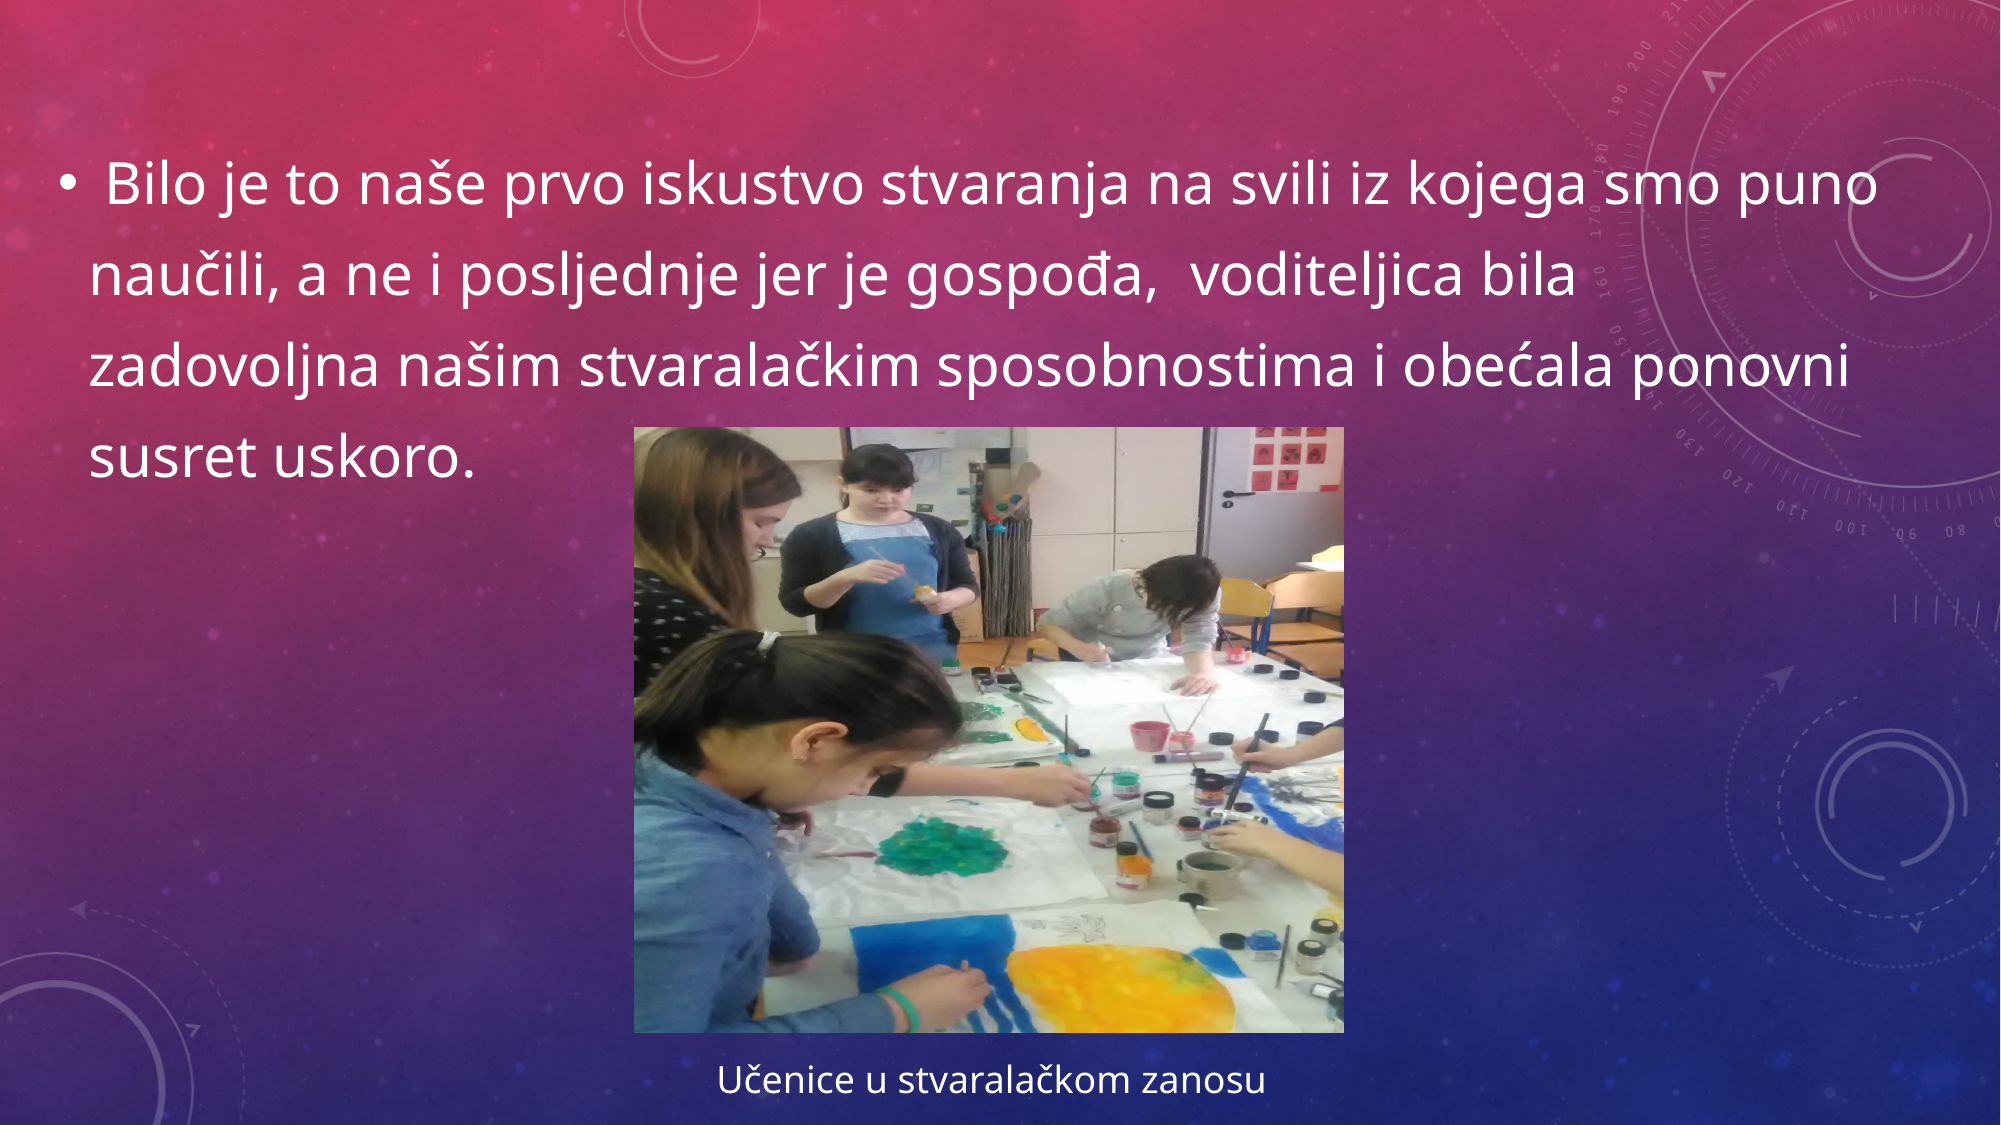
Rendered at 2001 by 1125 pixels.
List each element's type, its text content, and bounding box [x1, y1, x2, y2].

list Bilo je to naše prvo iskustvo stvaranja na svili iz kojega smo puno naučili, a ne i posljednje jer je gospođa, voditeljica bila zadovoljna našim stvaralačkim sposobnostima i obećala ponovni susret uskoro. [42, 51, 1898, 650]
text_box Učenice u stvaralačkom zanosu [701, 1044, 1283, 1109]
picture [0, 0, 2001, 1125]
